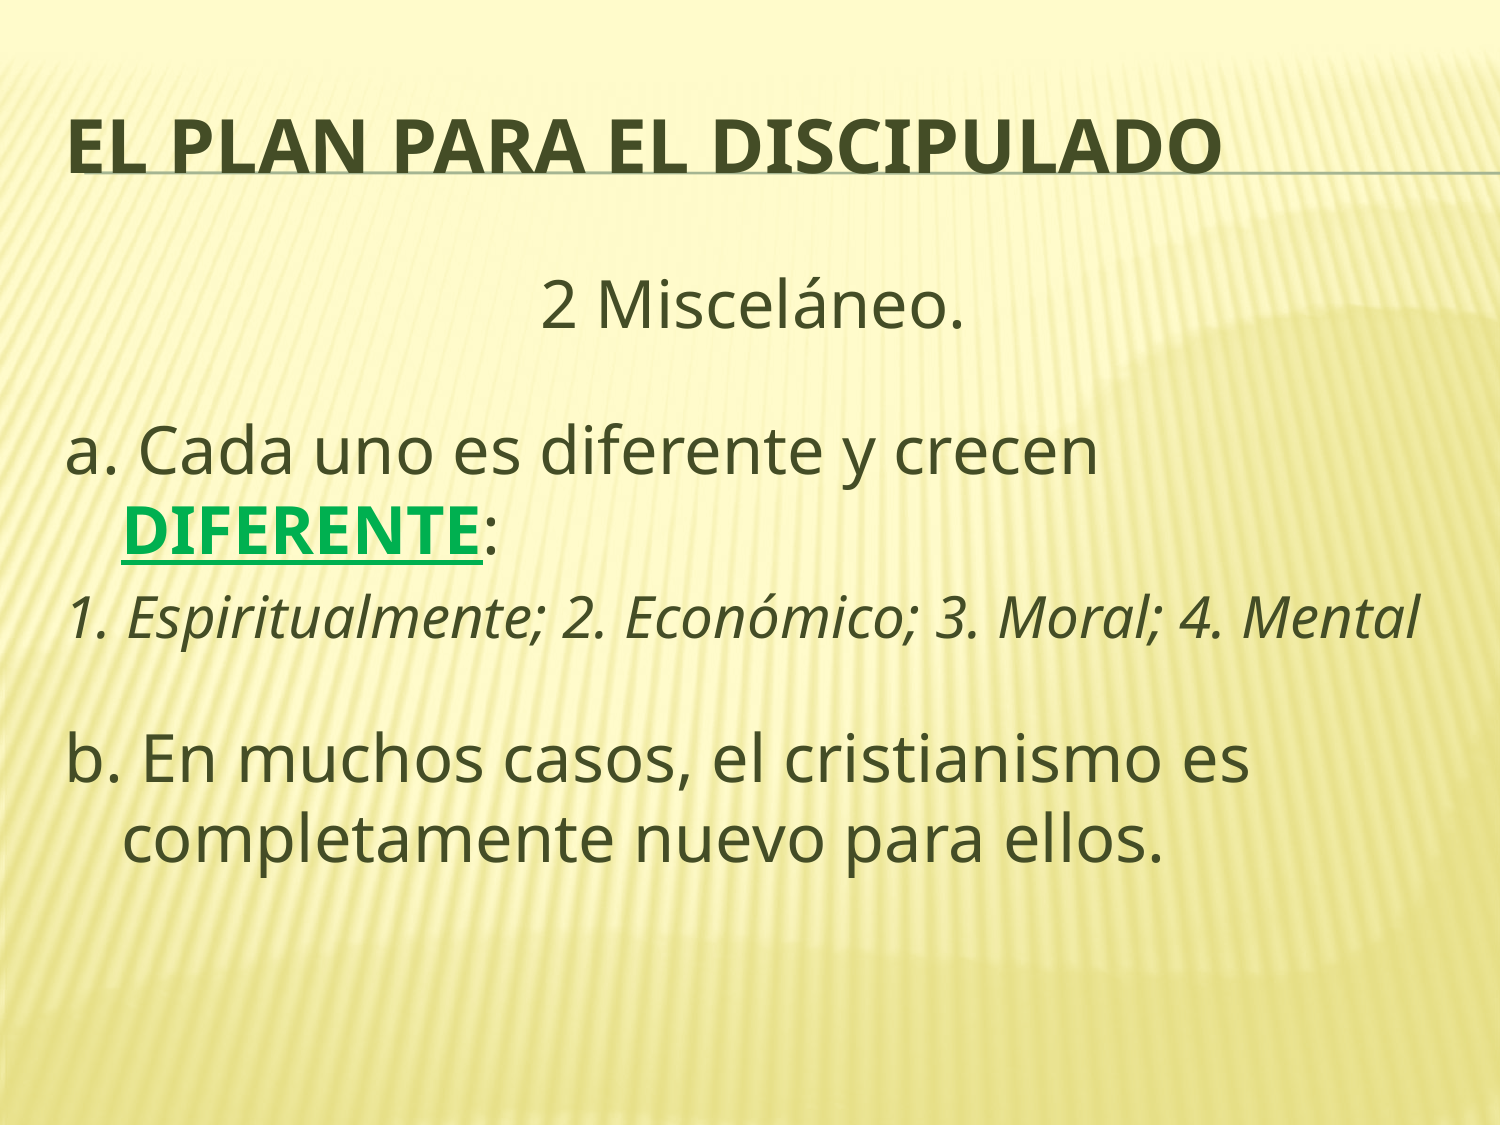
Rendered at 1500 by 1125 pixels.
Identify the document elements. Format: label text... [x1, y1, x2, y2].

title El Plan para el Discipulado [50, 75, 1475, 213]
list 2 Misceláneo. a. Cada uno es diferente y crecen DIFERENTE: 1. Espiritualmente; 2. Económico; 3. Moral; 4. Mental b. En muchos casos, el cristianismo es completamente nuevo para ellos. [50, 254, 1475, 998]
